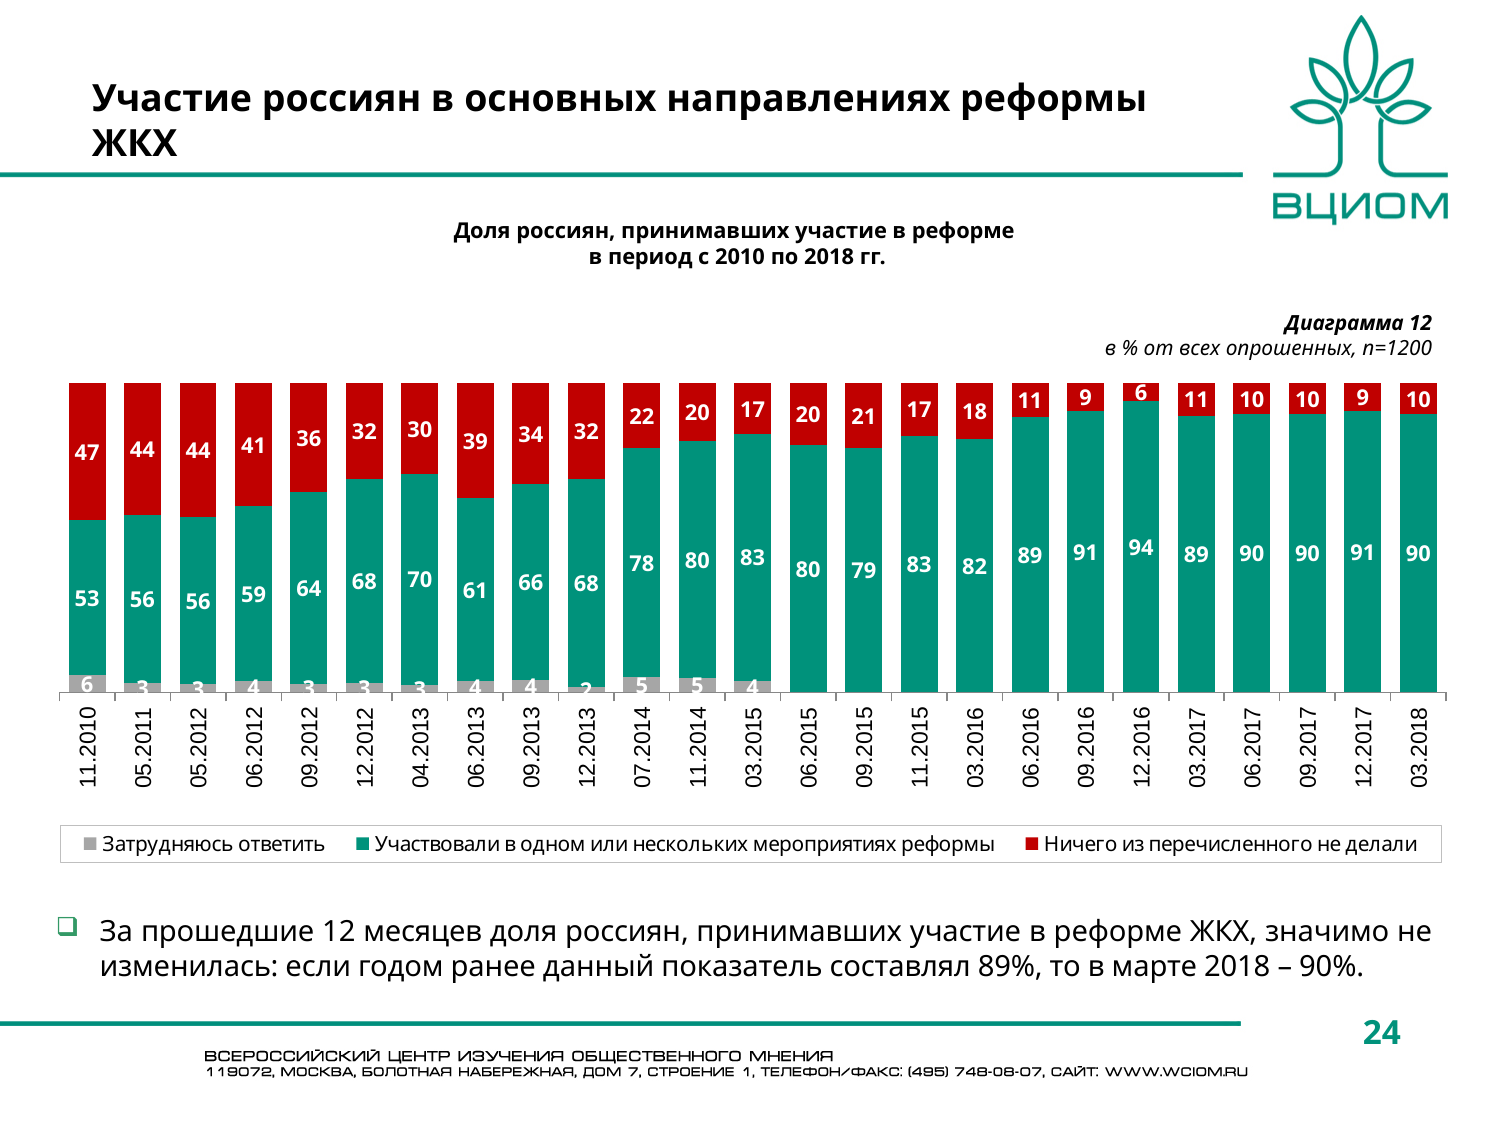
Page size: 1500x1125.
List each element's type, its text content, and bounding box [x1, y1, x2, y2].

text_box Диаграмма 12 в % от всех опрошенных, n=1200 [872, 302, 1447, 368]
text_box Доля россиян, принимавших участие в реформе в период с 2010 по 2018 гг. [162, 208, 1312, 277]
slide_number 24 [1316, 1003, 1448, 1083]
picture [0, 999, 1497, 1106]
text_box За прошедшие 12 месяцев доля россиян, принимавших участие в реформе ЖКХ, значимо не изменилась: если годом ранее данный показатель составлял 89%, то в марте 2018 – 90%. [41, 905, 1447, 1012]
title Участие россиян в основных направлениях реформы ЖКХ [76, 66, 1247, 173]
picture [0, 0, 1500, 244]
chart [40, 370, 1448, 875]
